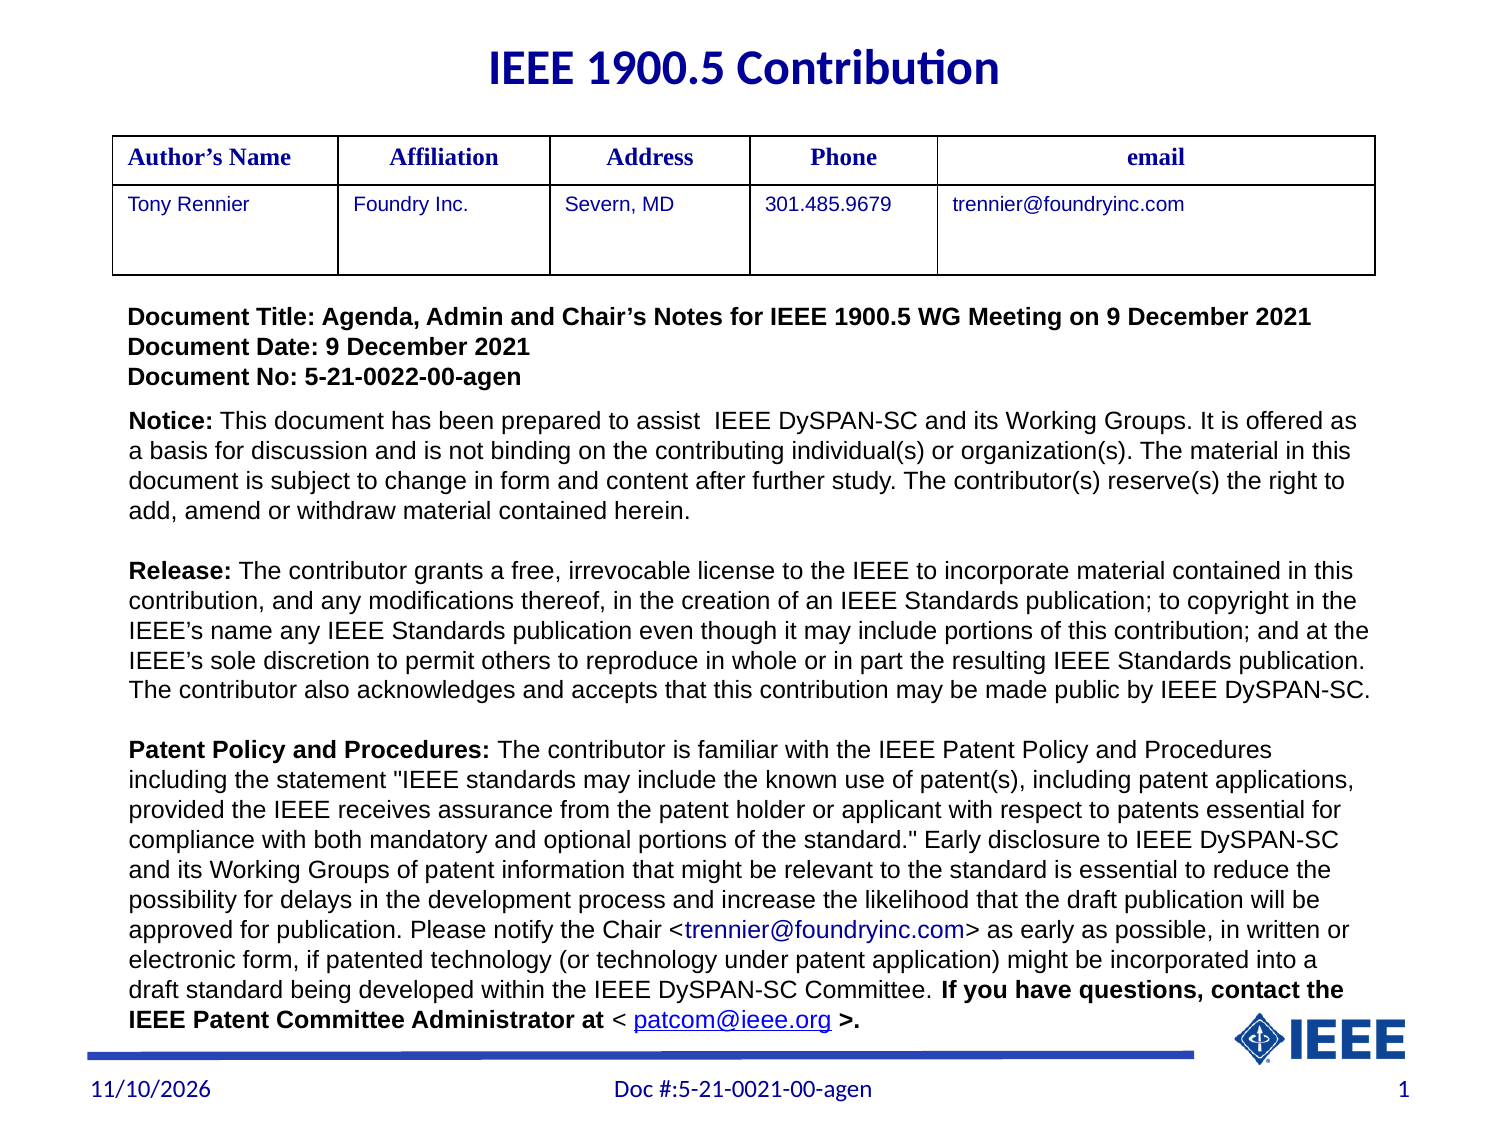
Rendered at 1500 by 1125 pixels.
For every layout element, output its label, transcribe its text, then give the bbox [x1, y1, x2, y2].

footer Doc #:5-21-0021-00-agen [490, 1071, 997, 1118]
table_header Phone [751, 137, 937, 184]
table_header Affiliation [339, 137, 549, 184]
slide_number 1 [1074, 1057, 1425, 1118]
table_cell Foundry Inc. [339, 186, 549, 274]
table_cell trennier@foundryinc.com [938, 186, 1374, 274]
text_box Document Title: Agenda, Admin and Chair’s Notes for IEEE 1900.5 WG Meeting on 9 December 2021 Document Date: 9 December 2021 Document No: 5-21-0022-00-agen [112, 293, 1329, 398]
table_header email [938, 137, 1374, 184]
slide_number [75, 1057, 425, 1118]
table_cell 301.485.9679 [751, 186, 937, 274]
table_cell Severn, MD [551, 186, 749, 274]
table_header Author’s Name [113, 137, 337, 184]
picture [1389, 1011, 1406, 1057]
text_box Notice: This document has been prepared to assist IEEE DySPAN-SC and its Working Groups. It is offered as a basis for discussion and is not binding on the contributing individual(s) or organization(s). The material in this document is subject to change in form and content after further study. The contributor(s) reserve(s) the right to add, amend or withdraw material contained herein. Release: The contributor grants a free, irrevocable license to the IEEE to incorporate material contained in this contribution, and any modifications thereof, in the creation of an IEEE Standards publication; to copyright in the IEEE’s name any IEEE Standards publication even though it may include portions of this contribution; and at the IEEE’s sole discretion to permit others to reproduce in whole or in part the resulting IEEE Standards publication. The contributor also acknowledges and accepts that this contribution may be made public by IEEE DySPAN-SC. Patent Policy and Procedures: The contributor is familiar with the IEEE Patent Policy and Procedures including the statement "IEEE standards may include the known use of patent(s), including patent applications, provided the IEEE receives assurance from the patent holder or applicant with respect to patents essential for compliance with both mandatory and optional portions of the standard." Early disclosure to IEEE DySPAN-SC and its Working Groups of patent information that might be relevant to the standard is essential to reduce the possibility for delays in the development process and increase the likelihood that the draft publication will be approved for publication. Please notify the Chair <trennier@foundryinc.com> as early as possible, in written or electronic form, if patented technology (or technology under patent application) might be incorporated into a draft standard being developed within the IEEE DySPAN-SC Committee. If you have questions, contact the IEEE Patent Committee Administrator at < patcom@ieee.org >. [114, 397, 1389, 1071]
table_cell Tony Rennier [113, 186, 337, 274]
text_box IEEE 1900.5 Contribution [473, 27, 1027, 102]
table_header Address [551, 137, 749, 184]
